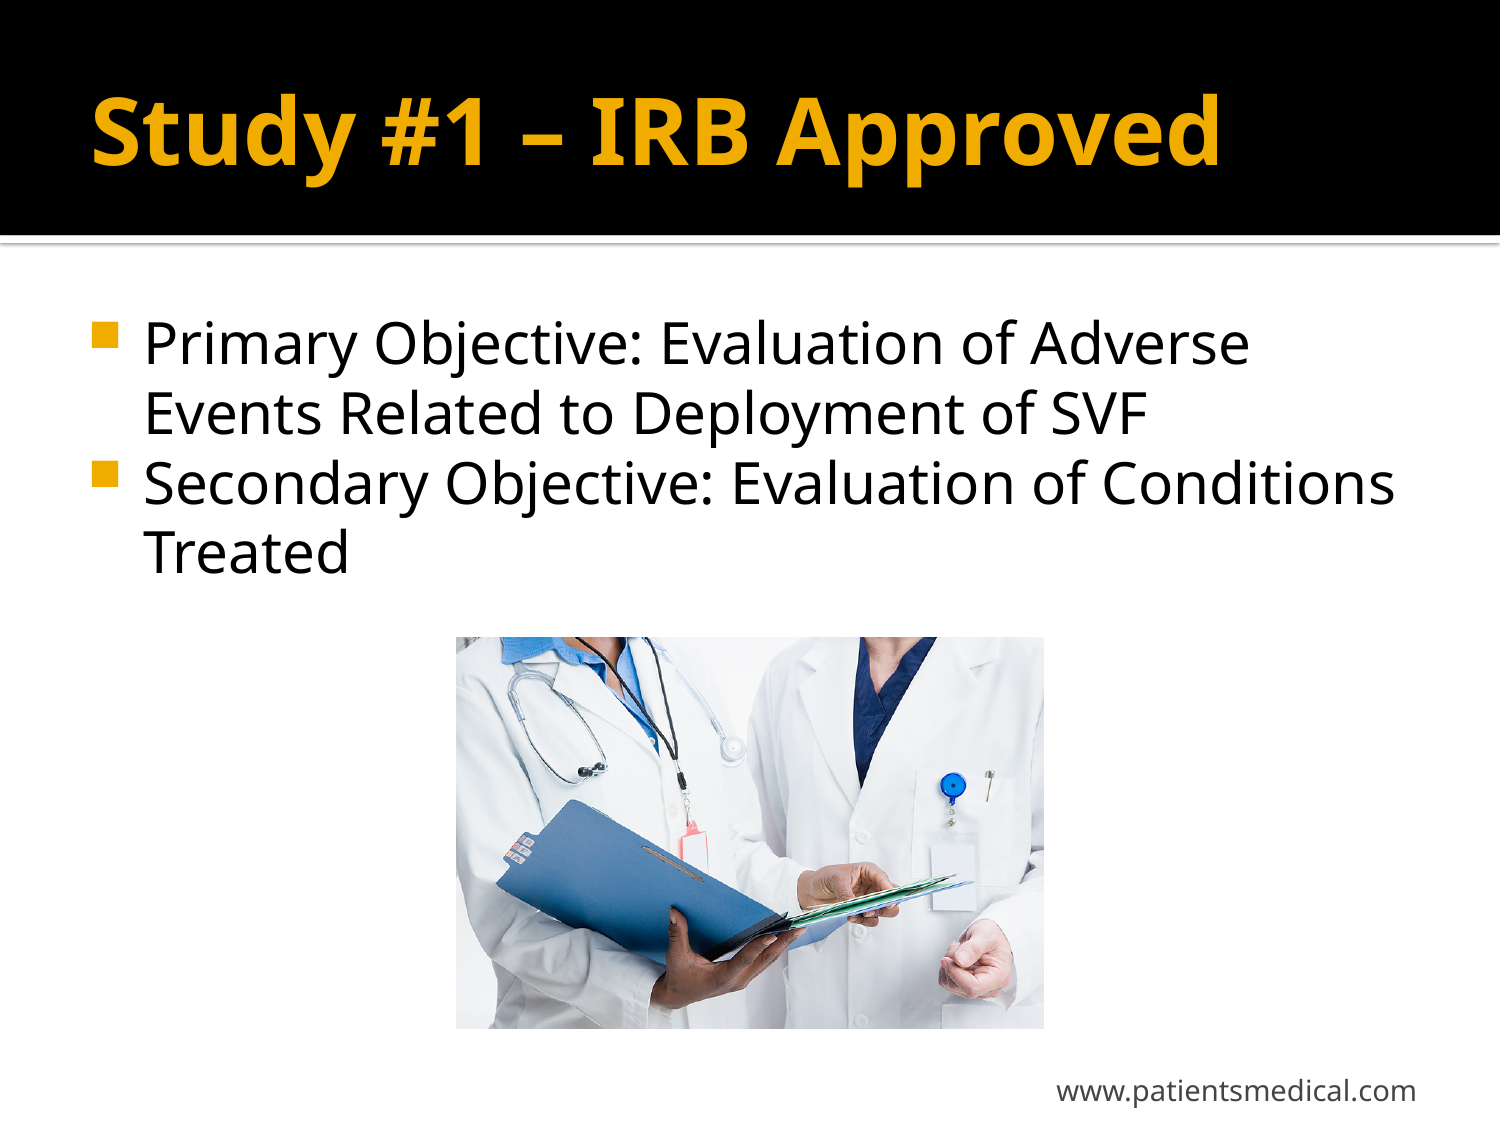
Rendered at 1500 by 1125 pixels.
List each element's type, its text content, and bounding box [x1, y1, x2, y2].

title Study #1 – IRB Approved [75, 25, 1425, 231]
list Primary Objective: Evaluation of Adverse Events Related to Deployment of SVF Secondary Objective: Evaluation of Conditions Treated [74, 290, 1413, 1051]
footer www.patientsmedical.com [433, 1062, 1425, 1108]
picture [456, 637, 1044, 1029]
